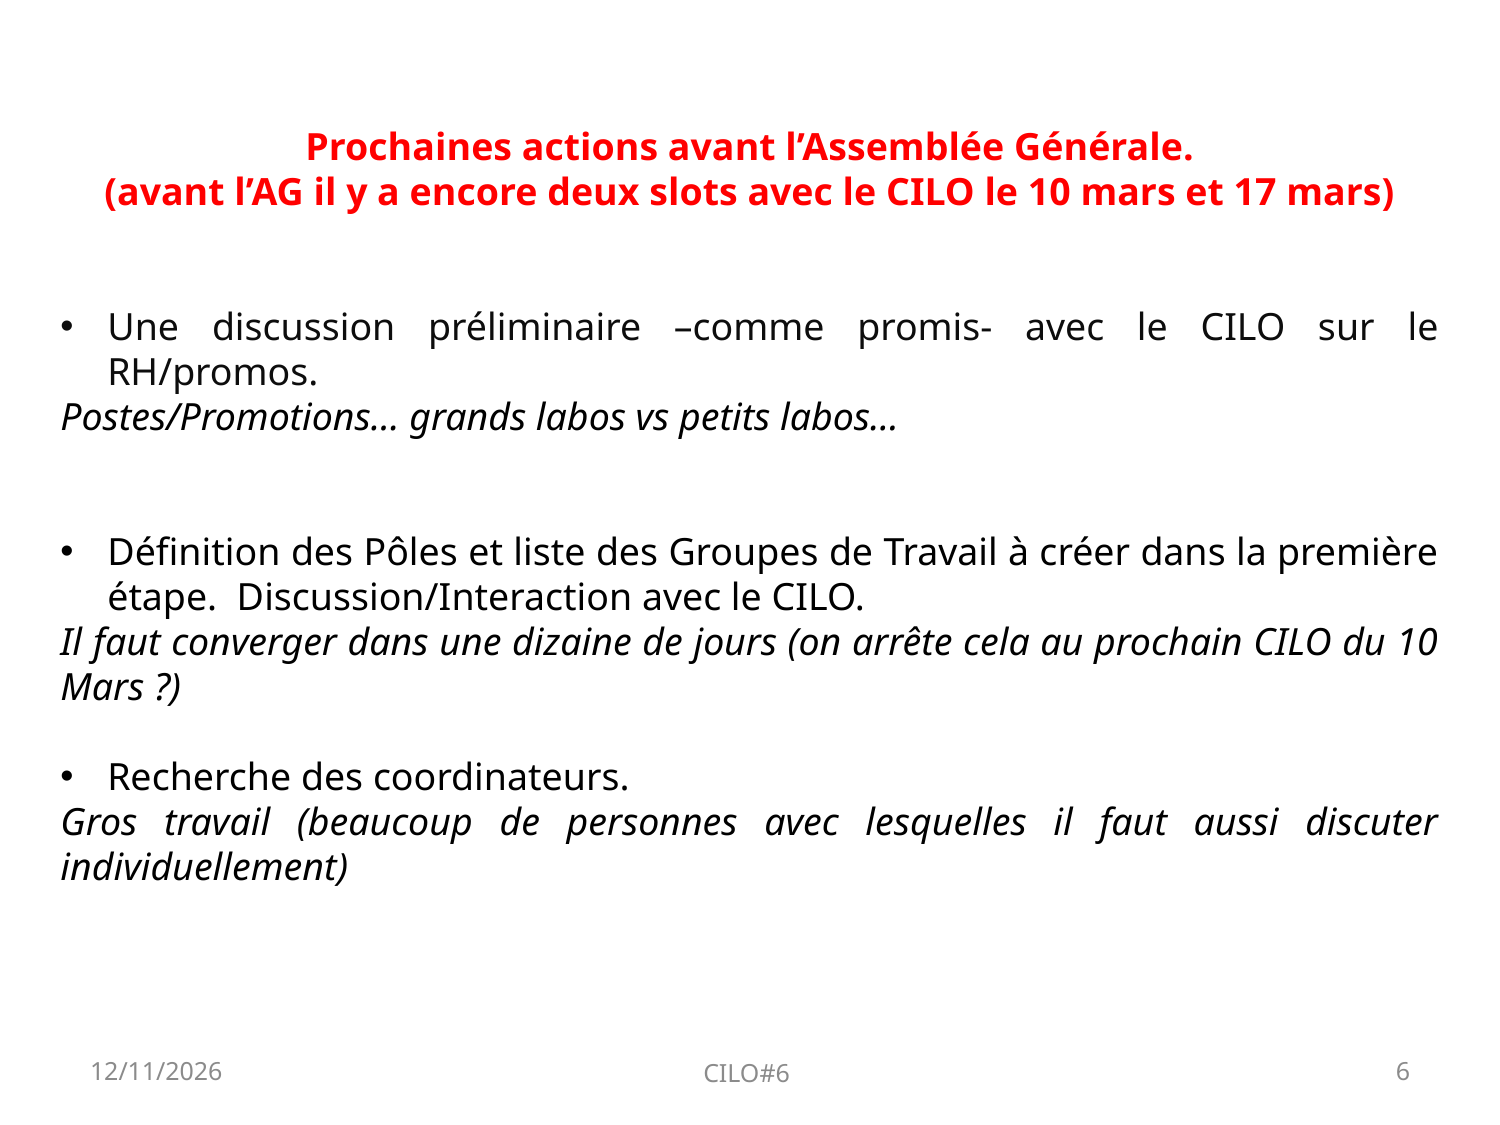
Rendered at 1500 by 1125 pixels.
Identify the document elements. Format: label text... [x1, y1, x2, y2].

slide_number 6 [1074, 1042, 1425, 1103]
footer CILO#6 [512, 1042, 988, 1103]
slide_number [75, 1042, 425, 1103]
text_box Prochaines actions avant l’Assemblée Générale. (avant l’AG il y a encore deux slots avec le CILO le 10 mars et 17 mars) Une discussion préliminaire –comme promis- avec le CILO sur le RH/promos. Postes/Promotions… grands labos vs petits labos… Définition des Pôles et liste des Groupes de Travail à créer dans la première étape. Discussion/Interaction avec le CILO. Il faut converger dans une dizaine de jours (on arrête cela au prochain CILO du 10 Mars ?) Recherche des coordinateurs. Gros travail (beaucoup de personnes avec lesquelles il faut aussi discuter individuellement) [45, 115, 1455, 941]
